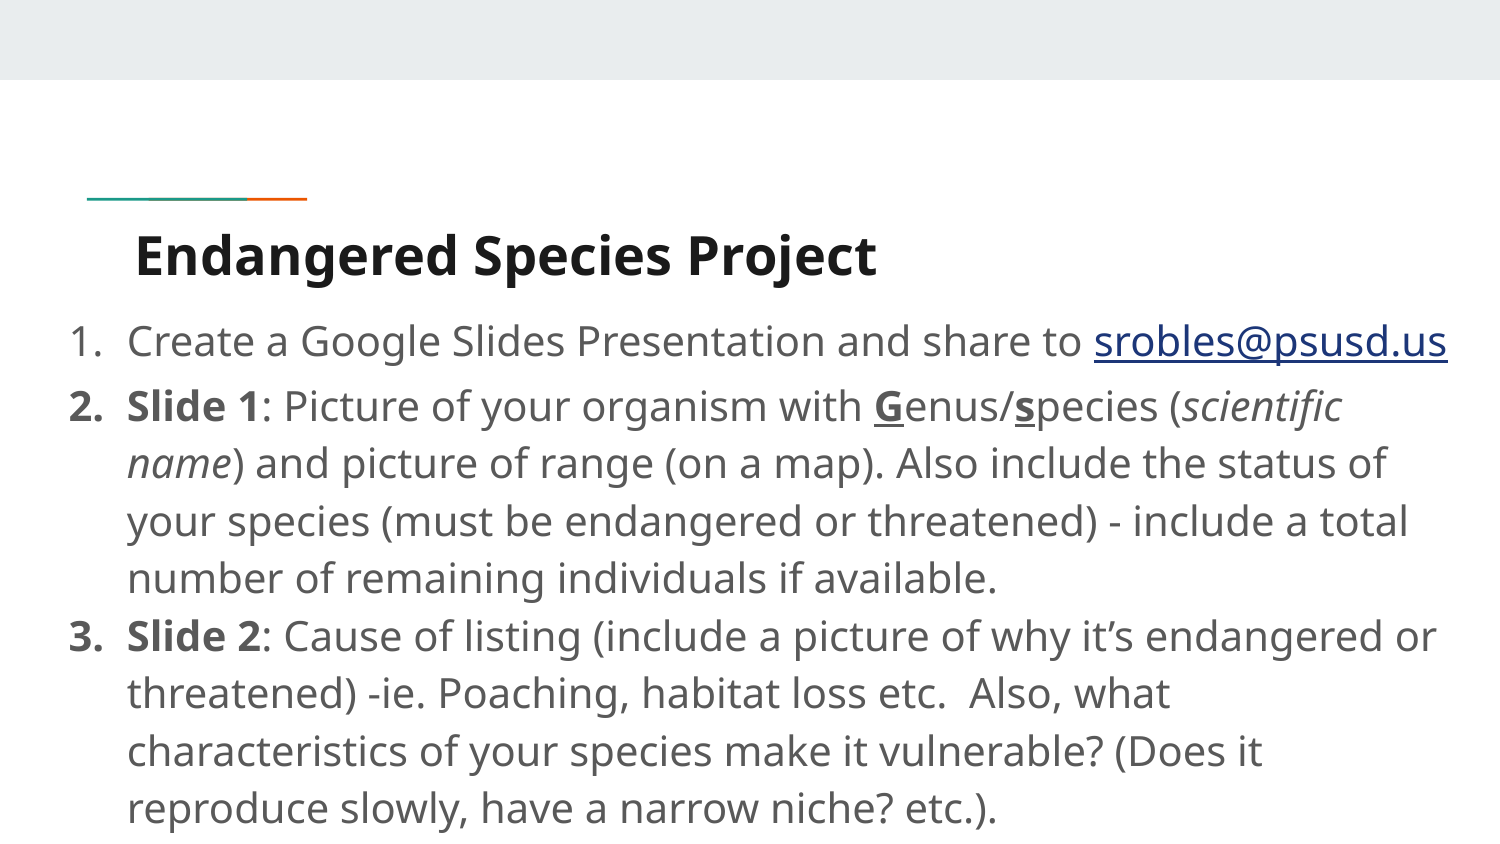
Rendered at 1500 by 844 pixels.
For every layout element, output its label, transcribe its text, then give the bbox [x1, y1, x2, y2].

list Create a Google Slides Presentation and share to srobles@psusd.us Slide 1: Picture of your organism with Genus/species (scientific name) and picture of range (on a map). Also include the status of your species (must be endangered or threatened) - include a total number of remaining individuals if available. Slide 2: Cause of listing (include a picture of why it’s endangered or threatened) -ie. Poaching, habitat loss etc. Also, what characteristics of your species make it vulnerable? (Does it reproduce slowly, have a narrow niche? etc.). [36, 291, 1465, 712]
title Endangered Species Project [119, 206, 1381, 291]
